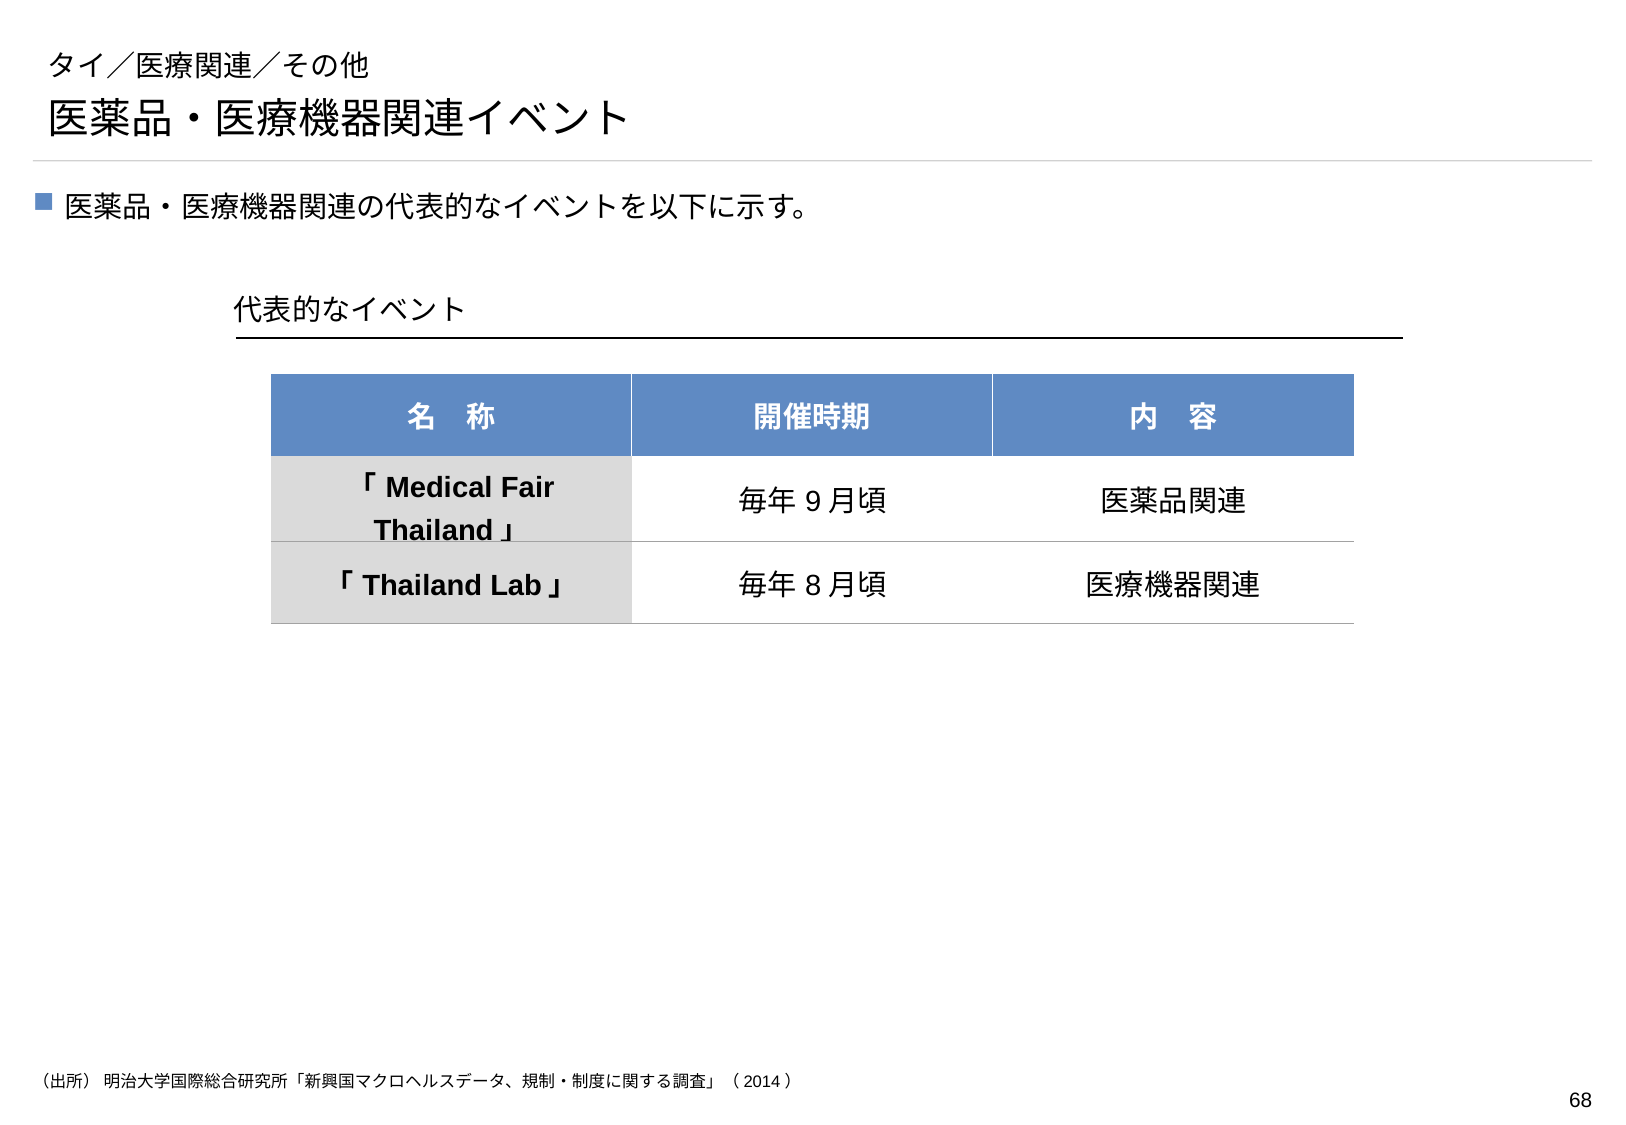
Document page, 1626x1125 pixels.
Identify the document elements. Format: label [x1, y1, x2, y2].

table_header [632, 374, 992, 456]
text_box [233, 290, 1404, 339]
table_cell [271, 456, 1354, 541]
list [32, 0, 1593, 149]
table_header [993, 374, 1354, 456]
table_cell [271, 542, 1354, 623]
table_header [271, 374, 631, 456]
text_box [32, 1070, 1451, 1094]
text_box [32, 184, 1593, 223]
